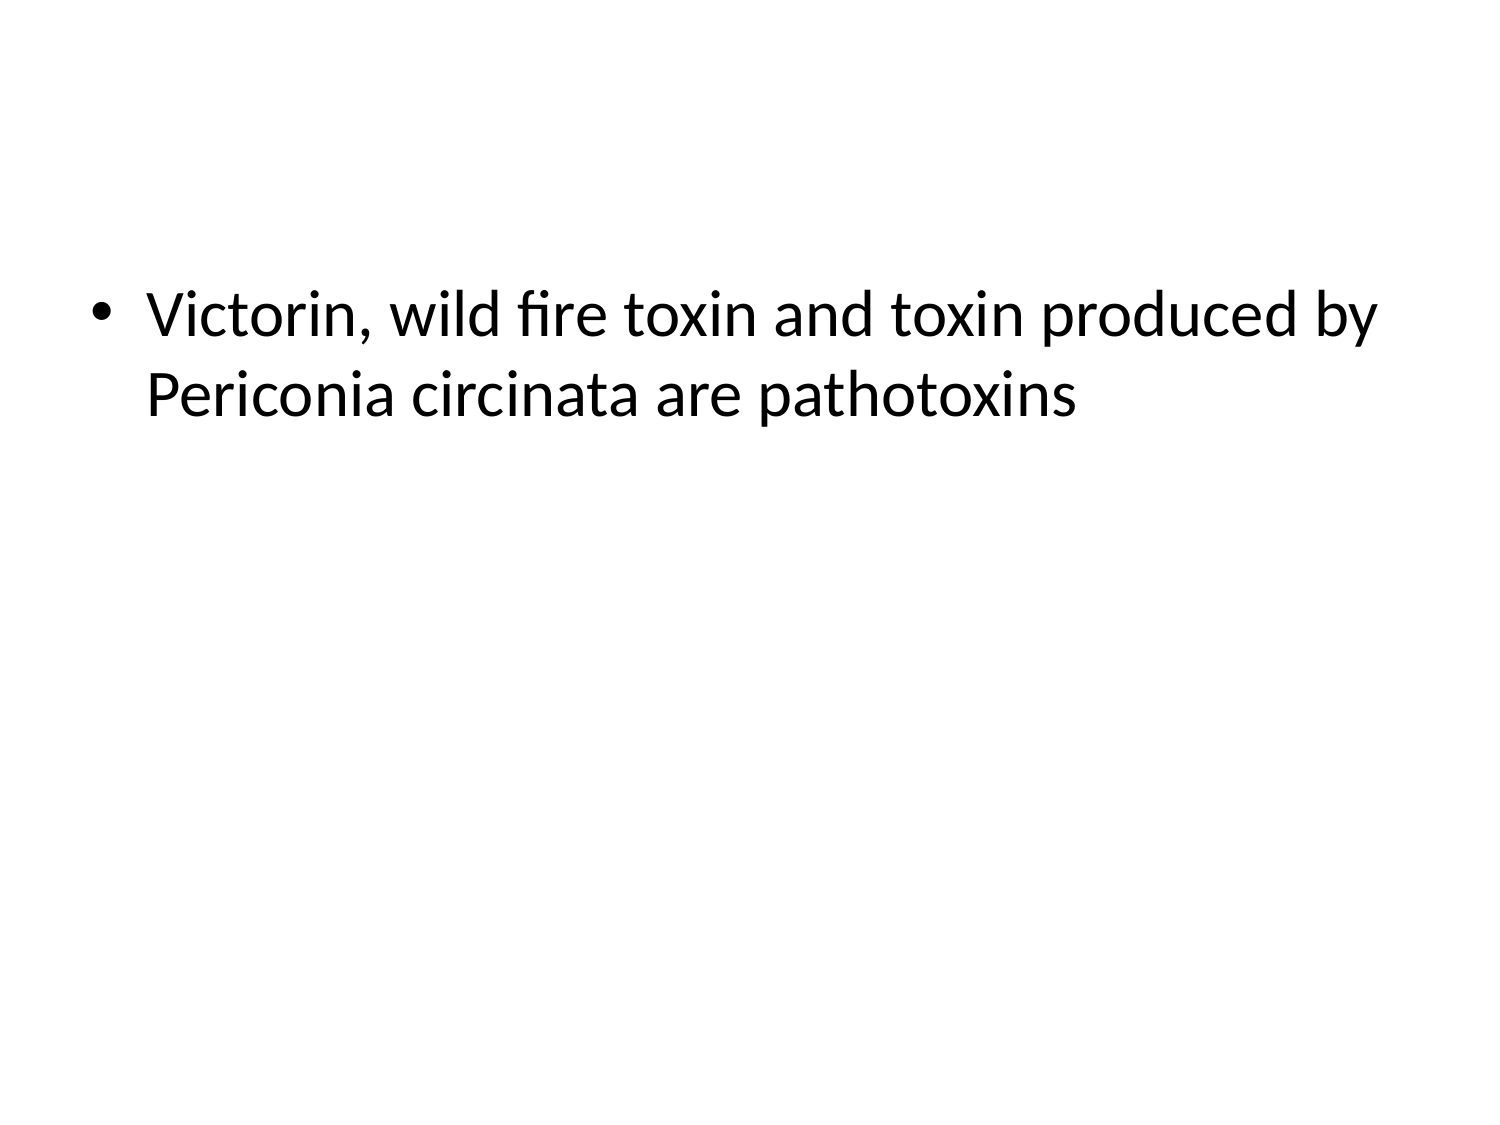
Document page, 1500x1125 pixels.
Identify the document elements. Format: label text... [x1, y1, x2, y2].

list Victorin, wild fire toxin and toxin produced by Periconia circinata are pathotoxins [75, 262, 1425, 1005]
